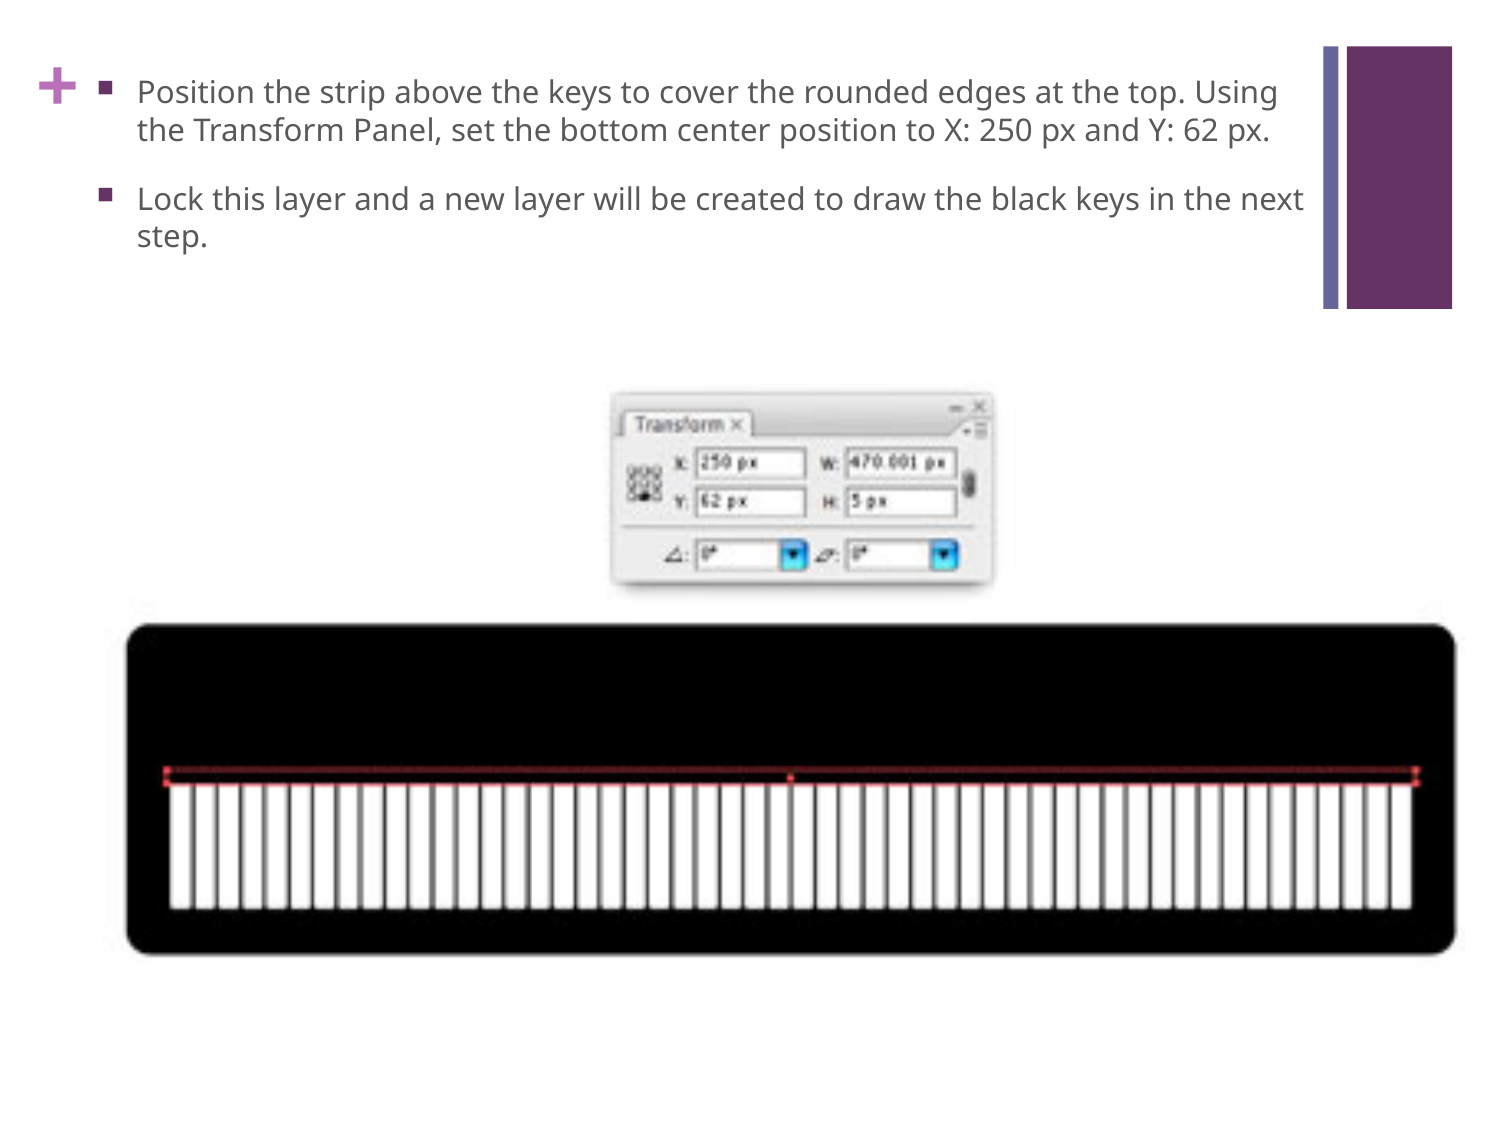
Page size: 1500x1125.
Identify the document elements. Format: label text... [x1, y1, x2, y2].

picture [0, 382, 1466, 968]
list Position the strip above the keys to cover the rounded edges at the top. Using the Transform Panel, set the bottom center position to X: 250 px and Y: 62 px. Lock this layer and a new layer will be created to draw the black keys in the next step. [81, 65, 1322, 265]
